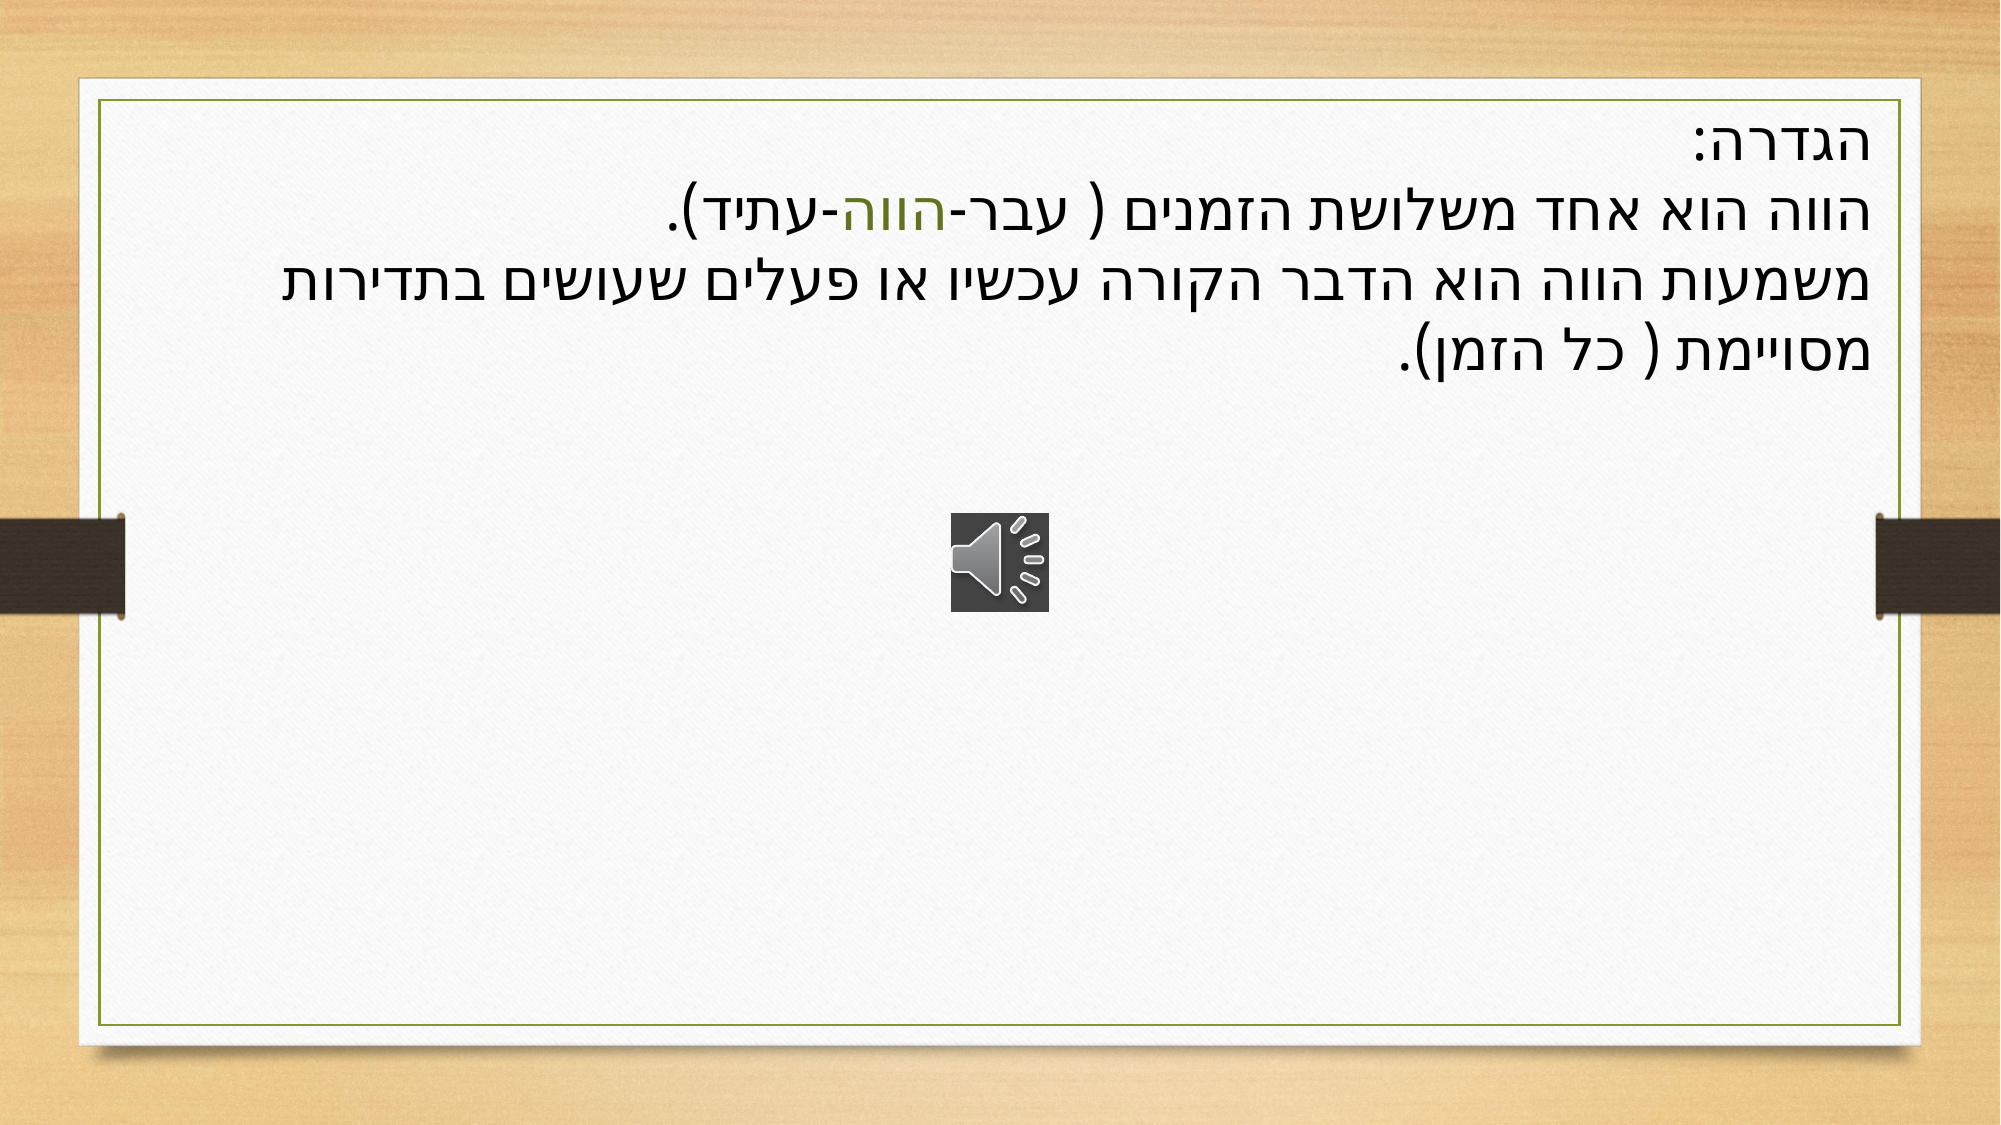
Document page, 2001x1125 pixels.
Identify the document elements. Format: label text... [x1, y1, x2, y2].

text_box הגדרה: הווה הוא אחד משלושת הזמנים ( עבר-הווה-עתיד). משמעות הווה הוא הדבר הקורה עכשיו או פעלים שעושים בתדירות מסויימת ( כל הזמן). [192, 95, 1889, 530]
picture [0, 0, 2001, 1125]
